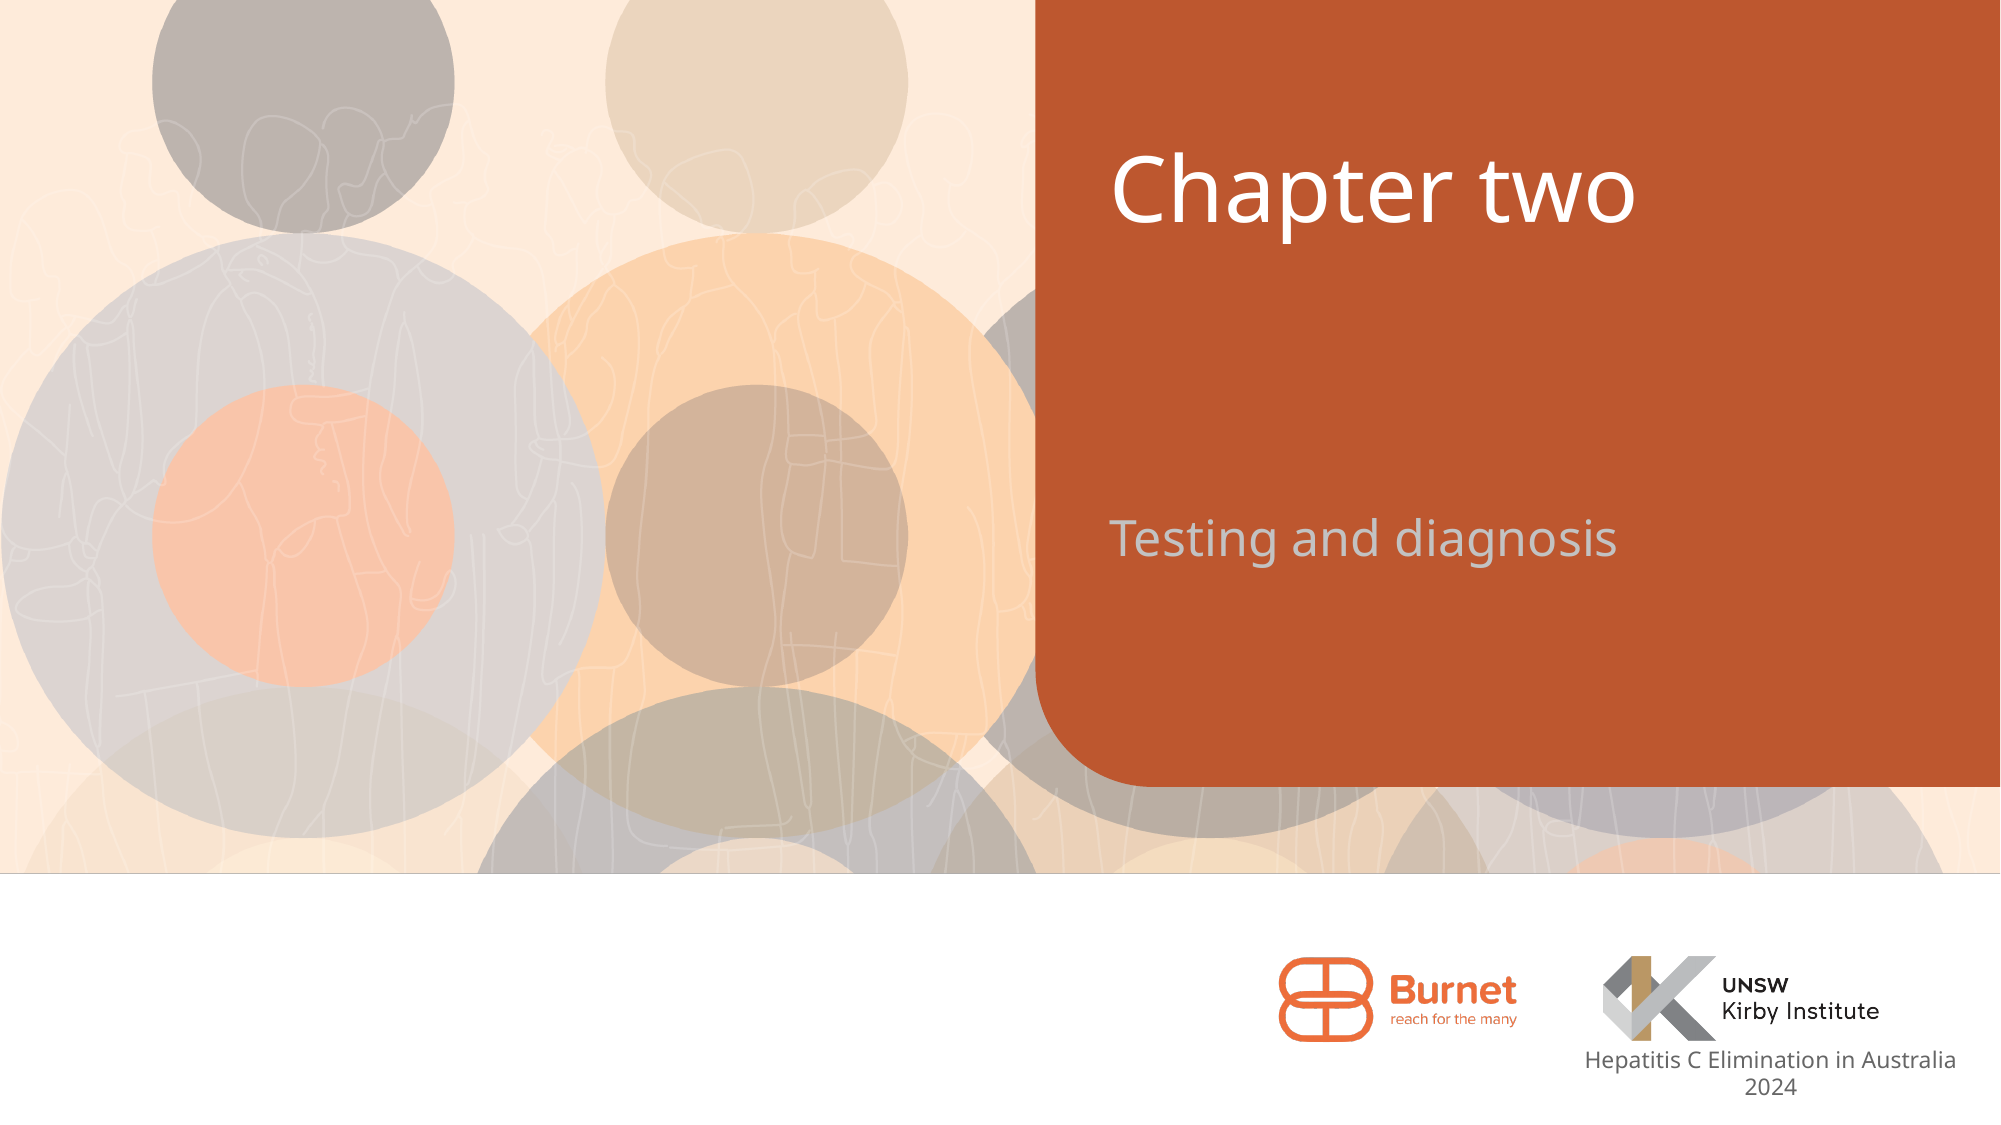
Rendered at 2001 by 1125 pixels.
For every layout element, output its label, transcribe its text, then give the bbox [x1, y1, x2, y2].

title Chapter two [1094, 113, 1910, 464]
subtitle Testing and diagnosis [1094, 505, 1910, 657]
footer Hepatitis C Elimination in Australia 2024 [1542, 1042, 2000, 1103]
picture [0, 0, 2001, 1125]
